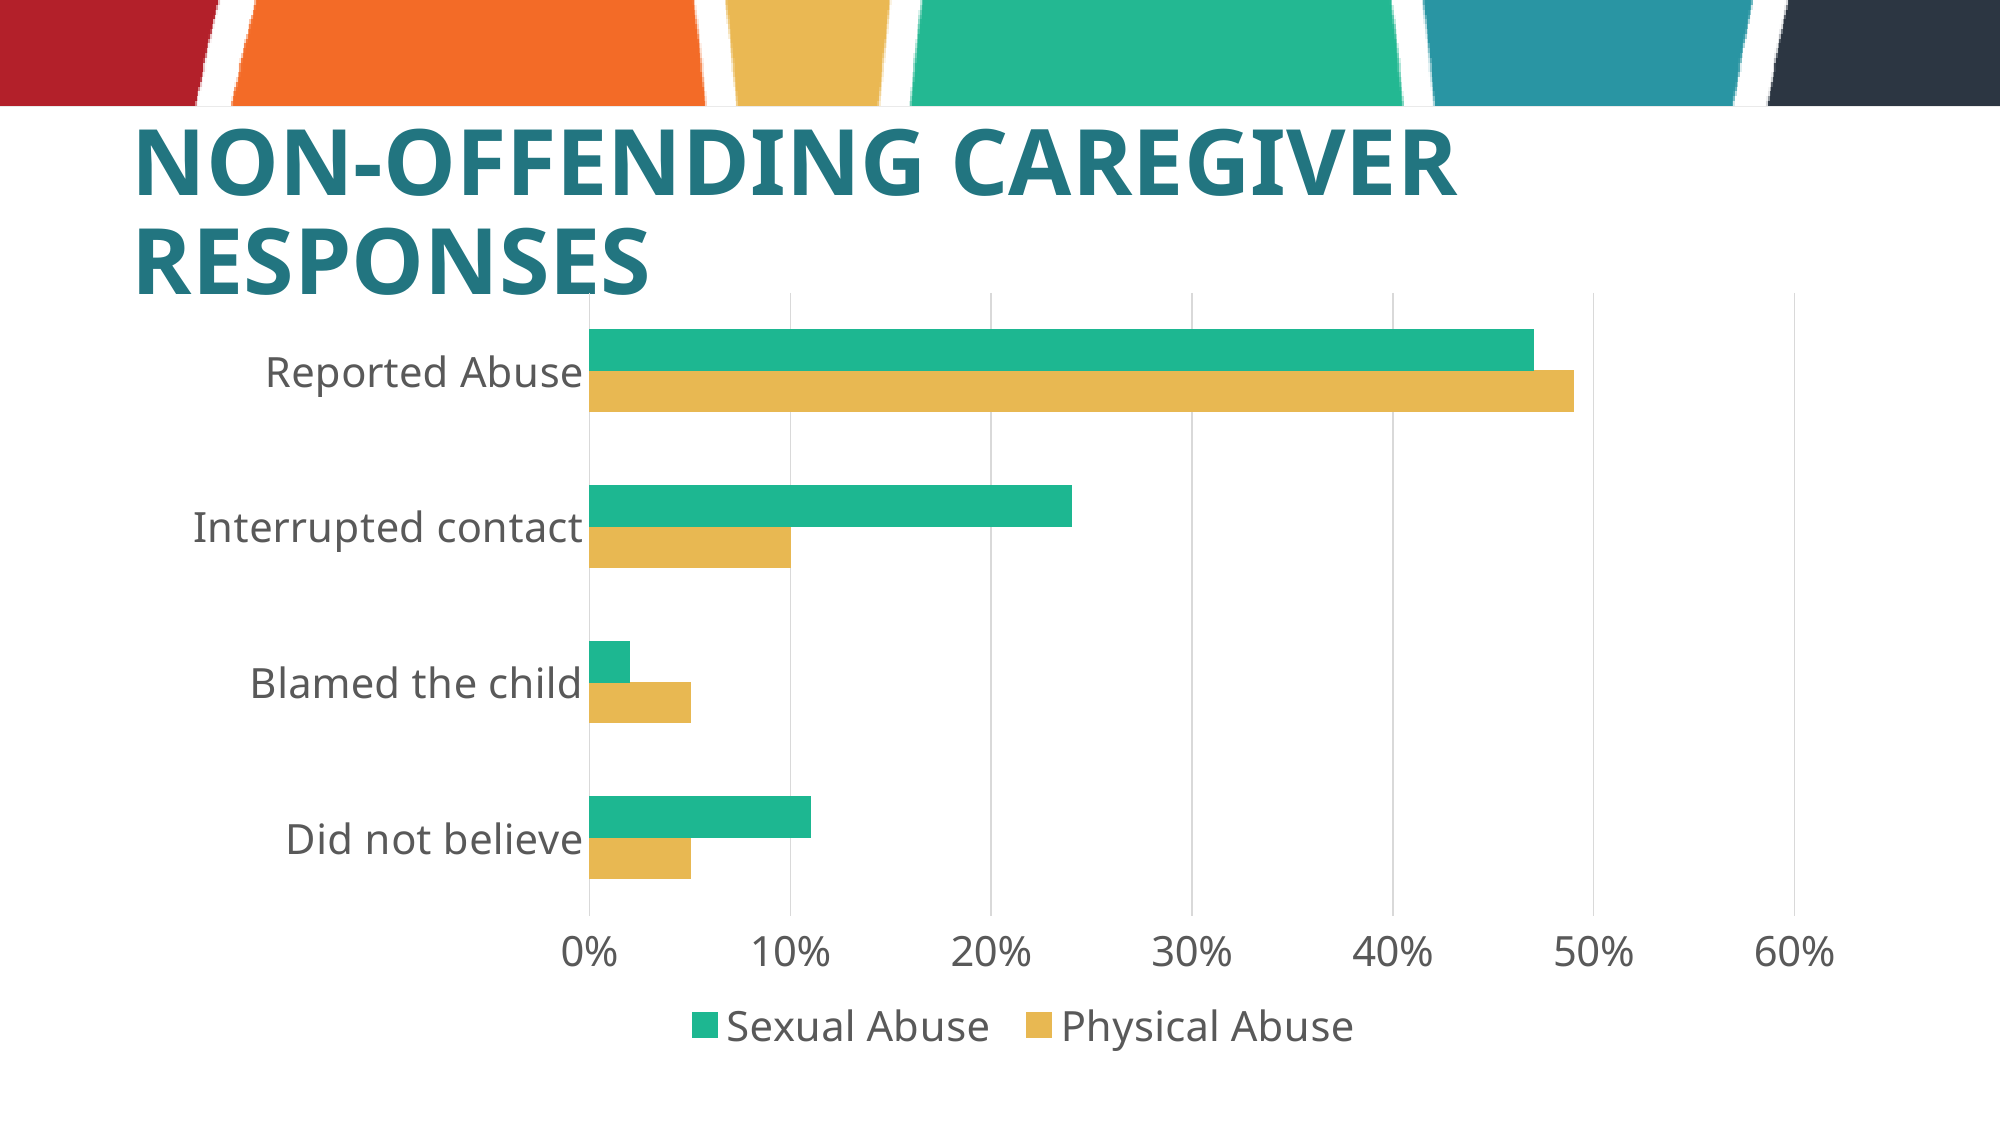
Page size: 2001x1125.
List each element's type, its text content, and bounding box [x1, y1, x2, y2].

picture [0, 0, 2000, 107]
chart [147, 285, 1884, 1069]
title NON-OFFENDING CAREGIVER RESPONSES [116, 107, 1952, 324]
